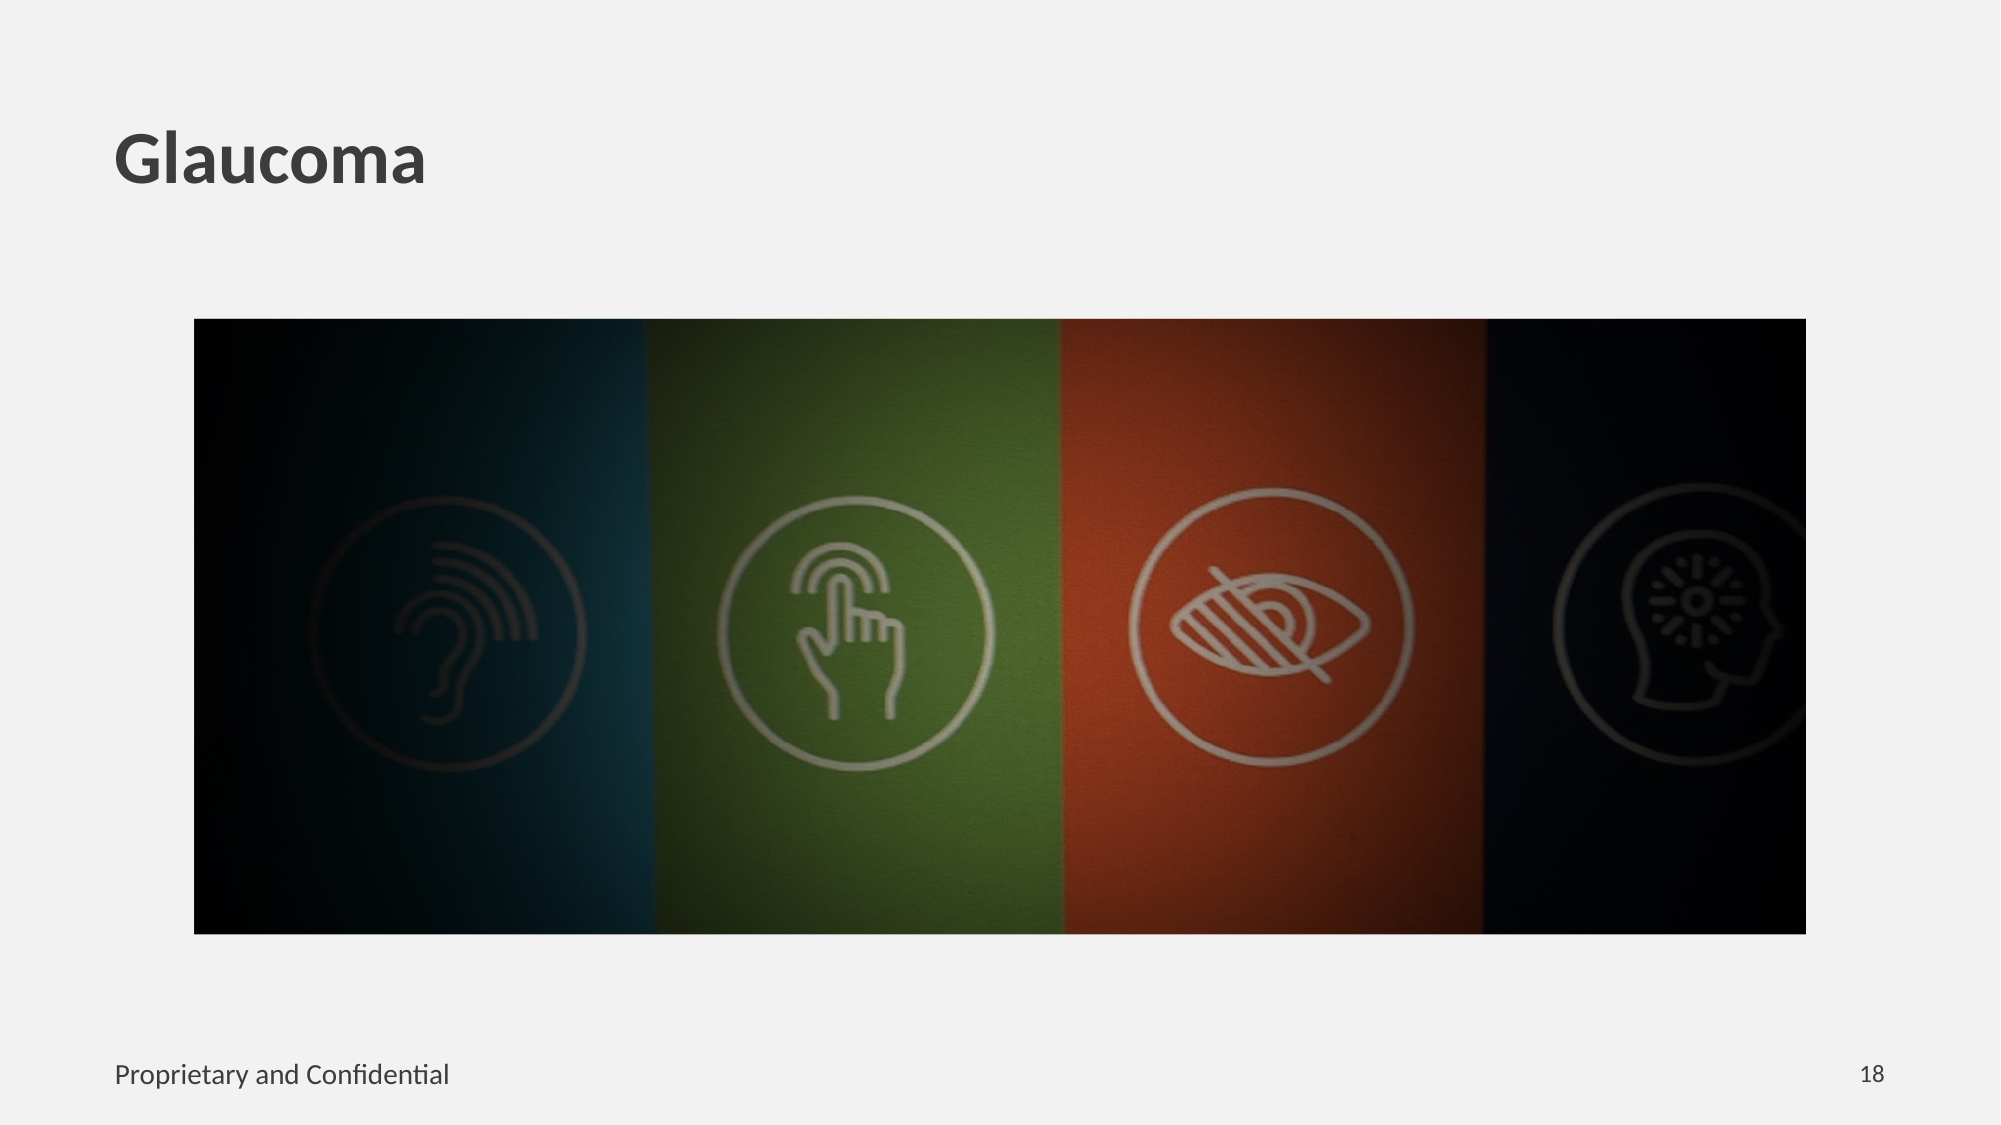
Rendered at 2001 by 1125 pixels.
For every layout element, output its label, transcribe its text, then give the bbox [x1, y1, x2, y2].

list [193, 318, 1806, 935]
slide_number 18 [1449, 1042, 1900, 1103]
footer Proprietary and Confidential [99, 1042, 775, 1103]
title Glaucoma [99, 93, 1900, 225]
